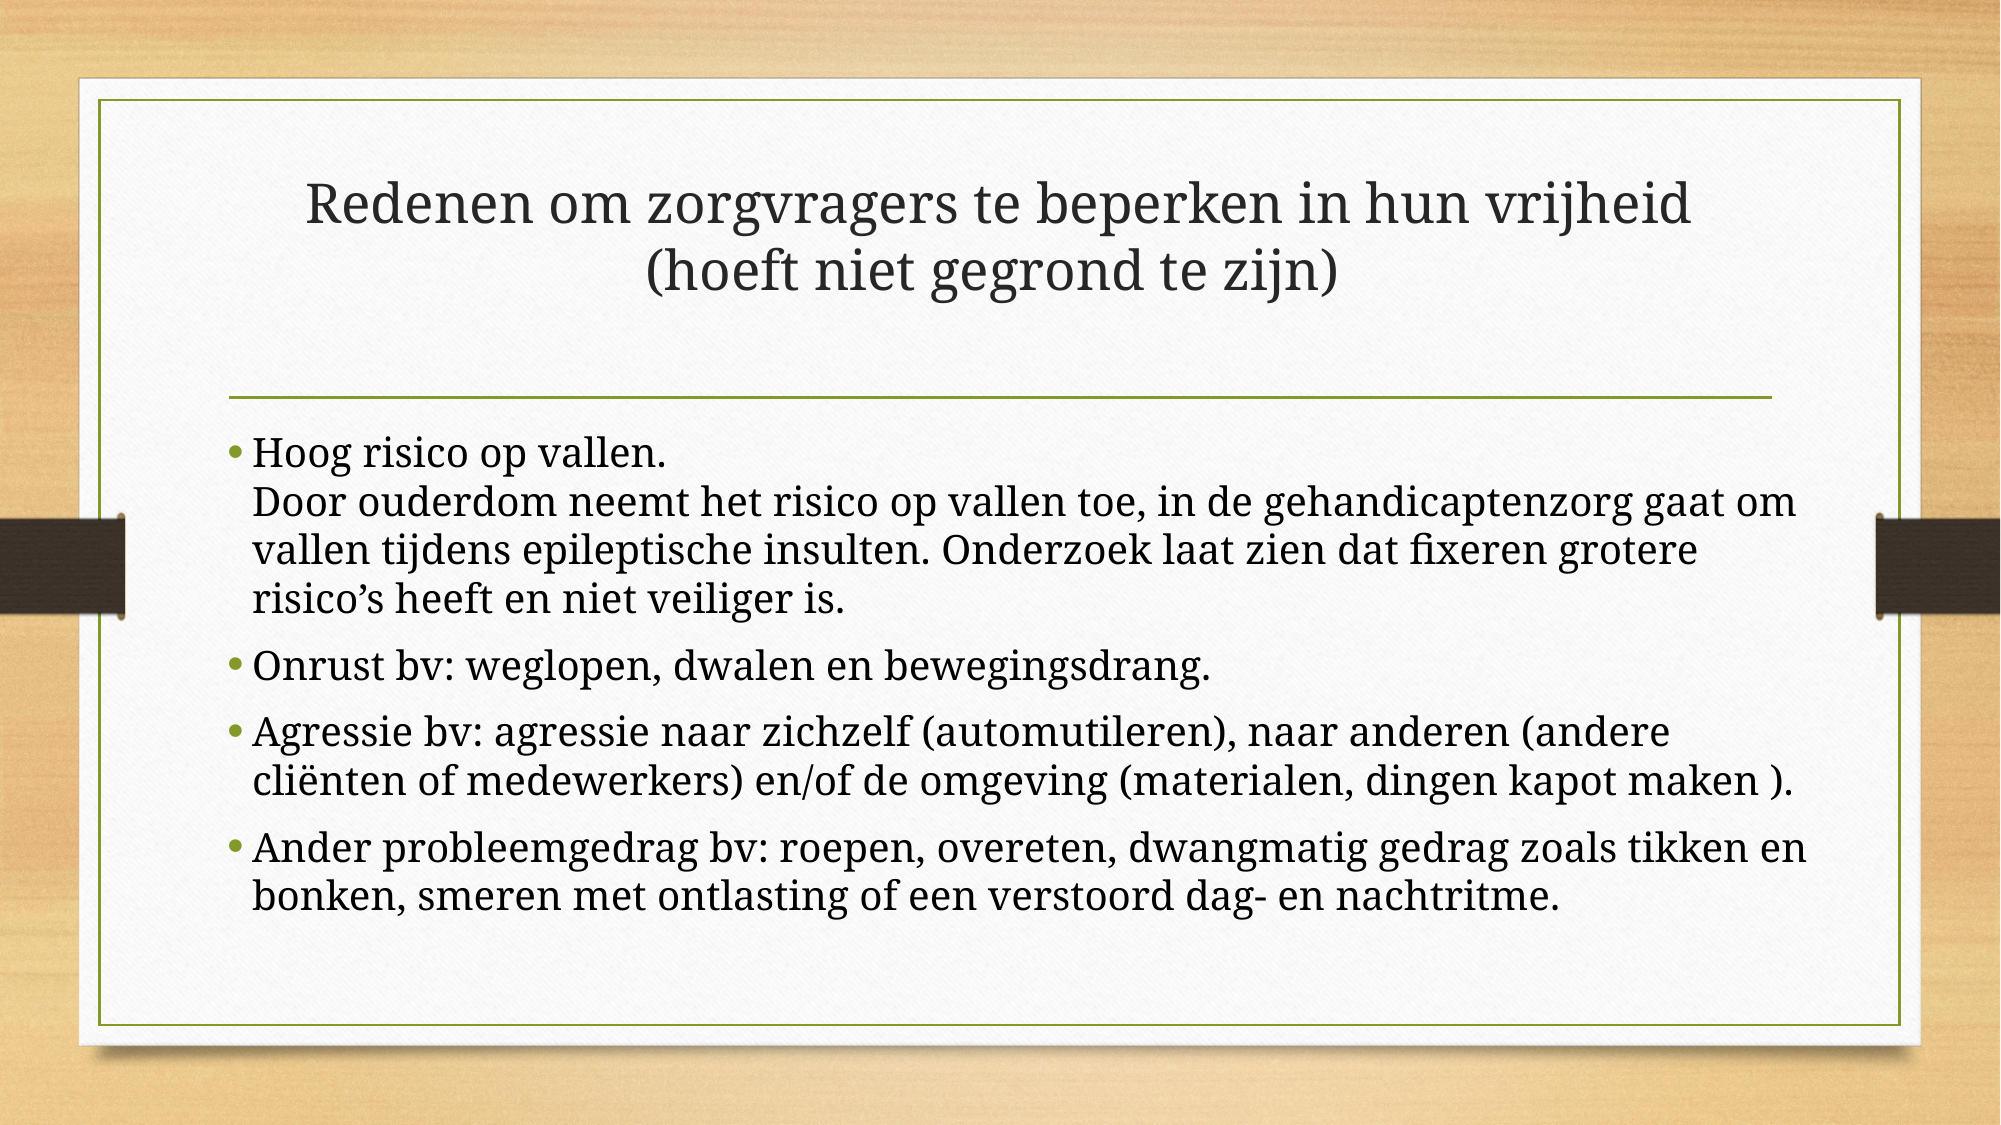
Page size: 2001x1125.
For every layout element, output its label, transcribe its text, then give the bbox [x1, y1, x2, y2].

title Redenen om zorgvragers te beperken in hun vrijheid (hoeft niet gegrond te zijn) [212, 161, 1788, 375]
list Hoog risico op vallen. Door ouderdom neemt het risico op vallen toe, in de gehandicaptenzorg gaat om vallen tijdens epileptische insulten. Onderzoek laat zien dat fixeren grotere risico’s heeft en niet veiliger is. Onrust bv: weglopen, dwalen en bewegingsdrang. Agressie bv: agressie naar zichzelf (automutileren), naar anderen (andere cliënten of medewerkers) en/of de omgeving (materialen, dingen kapot maken ). Ander probleemgedrag bv: roepen, overeten, dwangmatig gedrag zoals tikken en bonken, smeren met ontlasting of een verstoord dag- en nachtritme. [212, 419, 1844, 964]
picture [0, 0, 2001, 1125]
